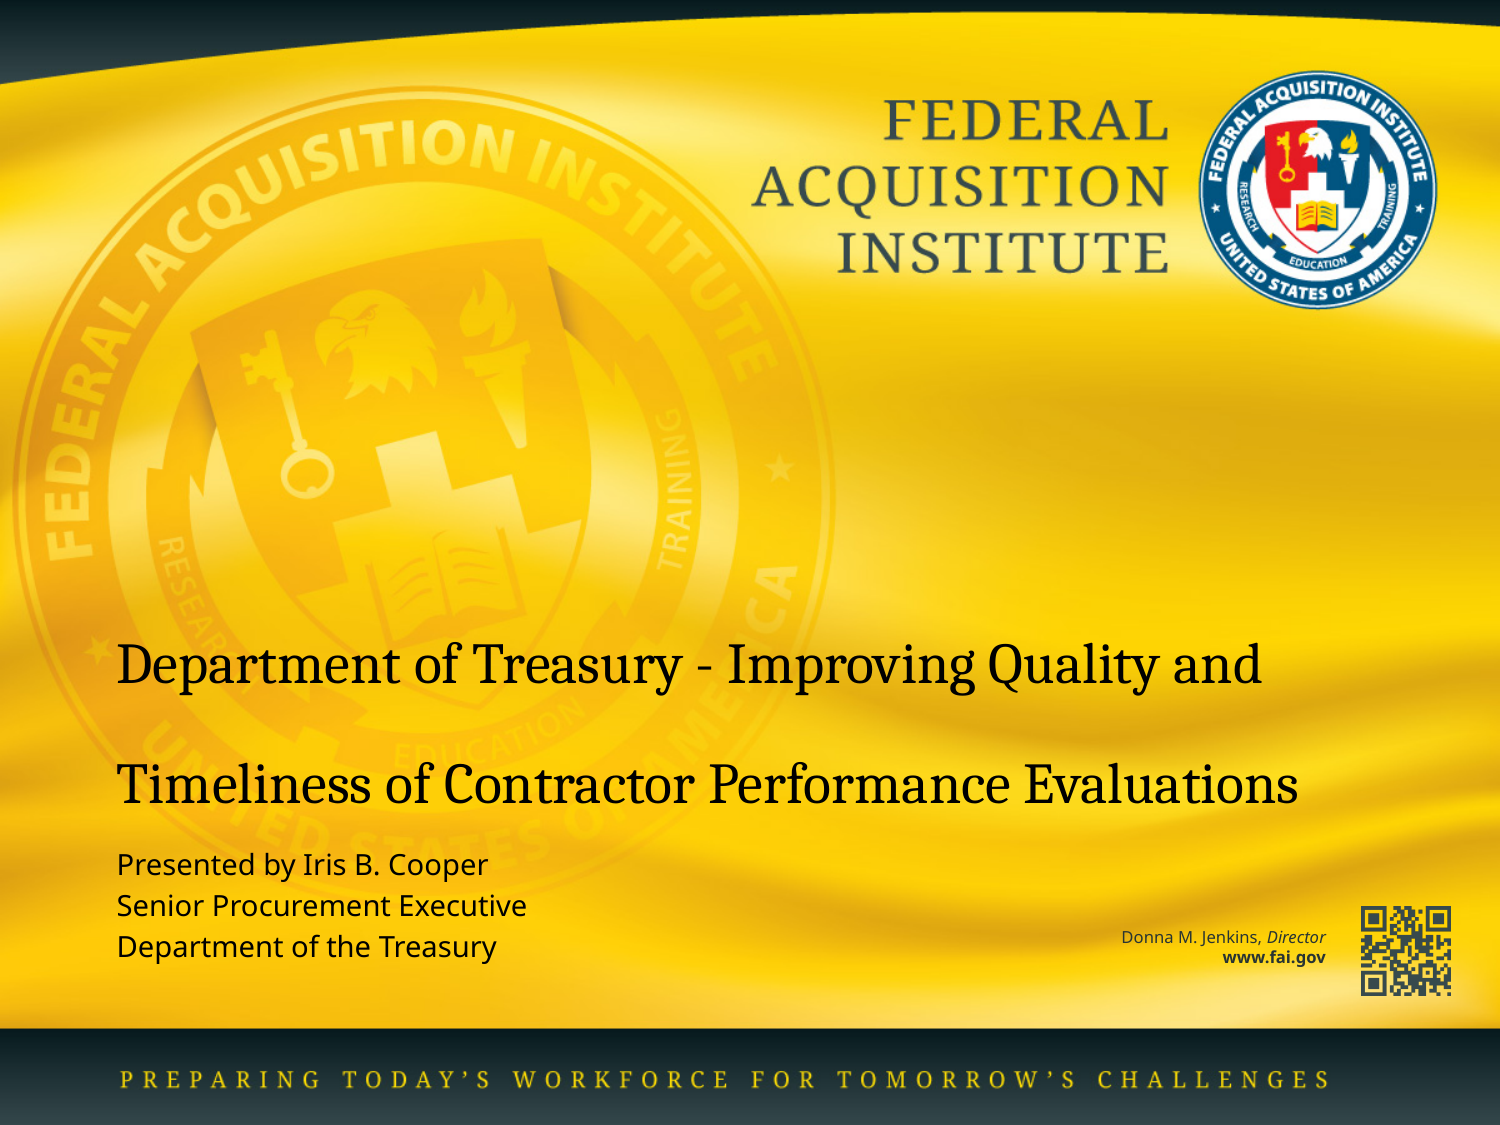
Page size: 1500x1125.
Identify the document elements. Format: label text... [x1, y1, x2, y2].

list Presented by Iris B. Cooper Senior Procurement Executive Department of the Treasury [116, 846, 707, 902]
picture [0, 0, 1500, 1125]
title Department of Treasury - Improving Quality and Timeliness of Contractor Performance Evaluations [116, 582, 1353, 845]
